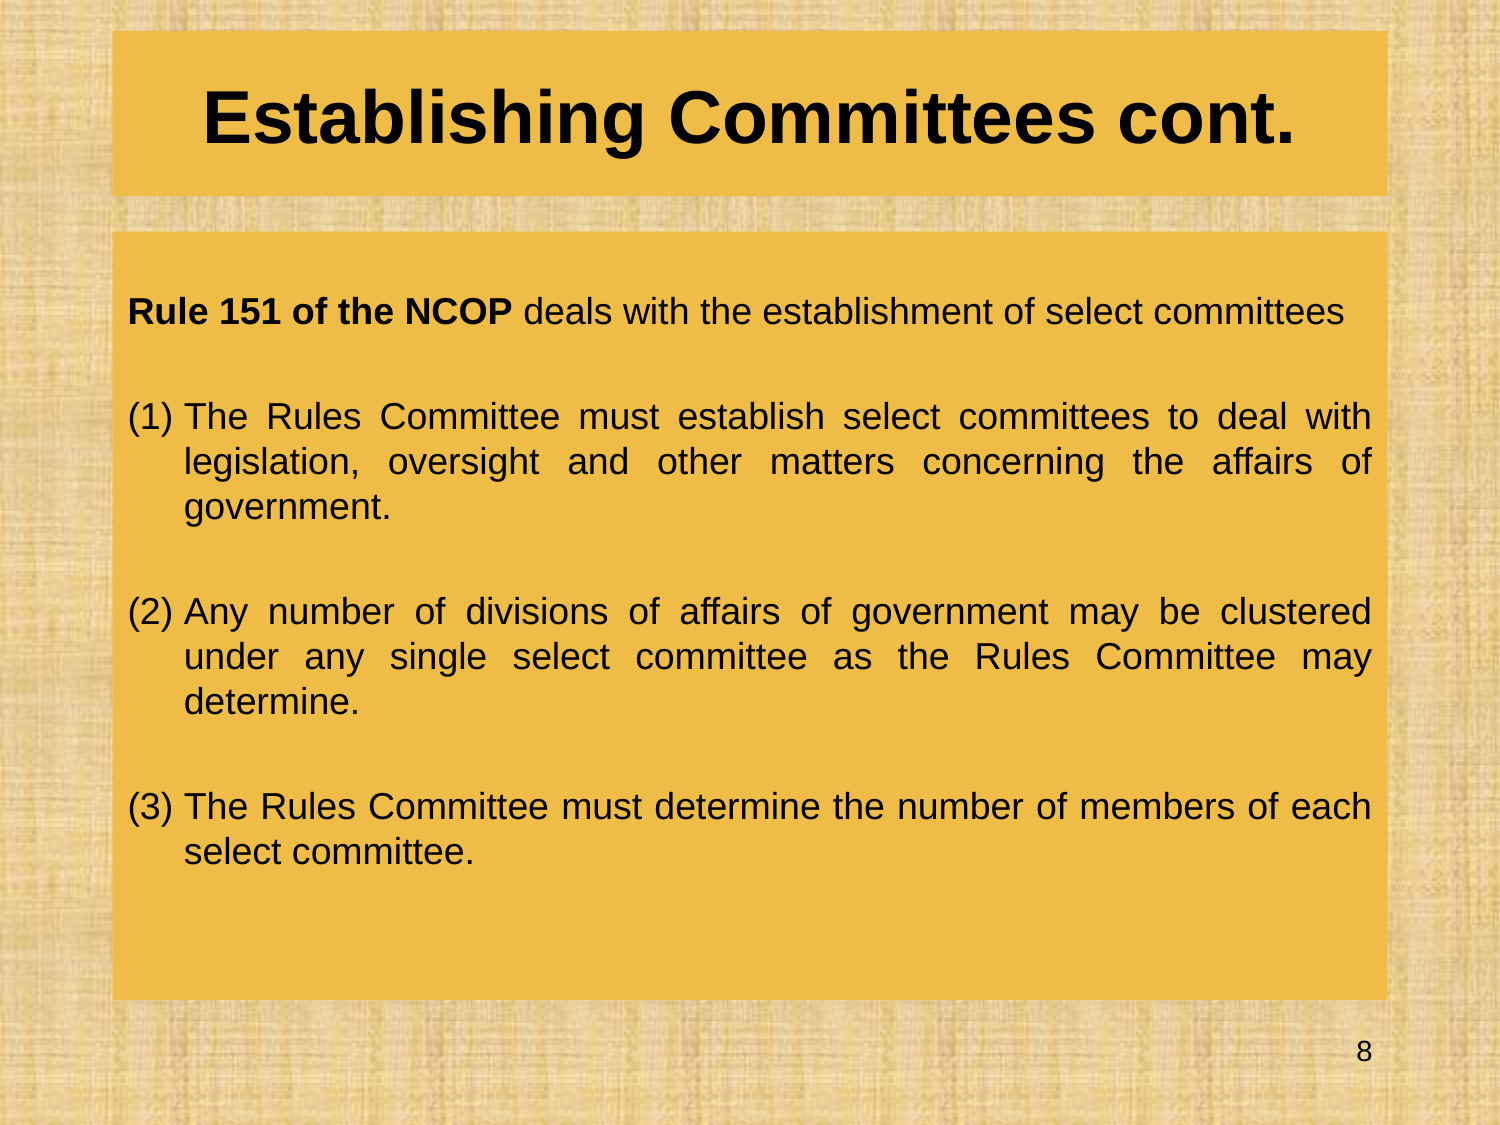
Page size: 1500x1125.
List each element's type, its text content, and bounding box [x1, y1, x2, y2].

title Establishing Committees cont. [112, 30, 1388, 197]
slide_number 8 [1074, 1025, 1388, 1100]
list Rule 151 of the NCOP deals with the establishment of select committees The Rules Committee must establish select committees to deal with legislation, oversight and other matters concerning the affairs of government. Any number of divisions of affairs of government may be clustered under any single select committee as the Rules Committee may determine. The Rules Committee must determine the number of members of each select committee. [112, 231, 1388, 1000]
picture [0, 0, 1500, 1125]
